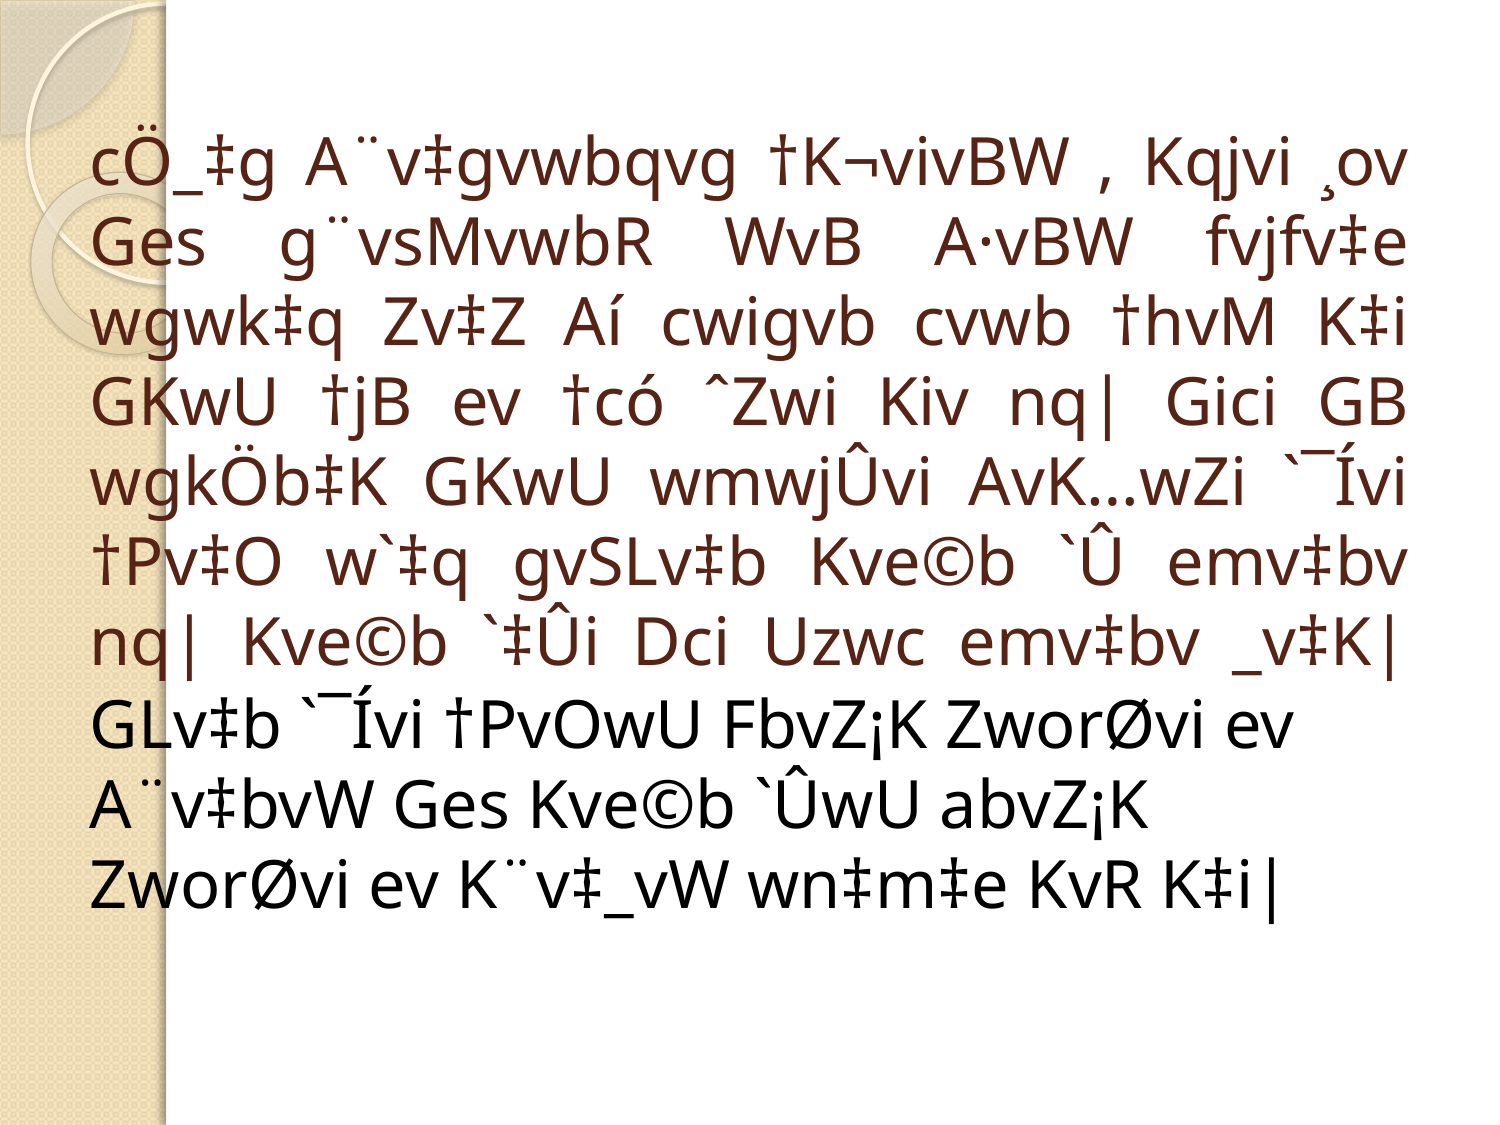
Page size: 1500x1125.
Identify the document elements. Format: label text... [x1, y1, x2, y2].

list GLv‡b `¯Ívi †PvOwU FbvZ¡K ZworØvi ev A¨v‡bvW Ges Kve©b `ÛwU abvZ¡K ZworØvi ev K¨v‡_vW wn‡m‡e KvR K‡i| [75, 675, 1425, 1005]
title cÖ_‡g A¨v‡gvwbqvg †K¬vivBW , Kqjvi ¸ov Ges g¨vsMvwbR WvB A·vBW fvjfv‡e wgwk‡q Zv‡Z Aí cwigvb cvwb †hvM K‡i GKwU †jB ev †có ˆZwi Kiv nq| Gici GB wgkÖb‡K GKwU wmwjÛvi AvK…wZi `¯Ívi †Pv‡O w`‡q gvSLv‡b Kve©b `Û emv‡bv nq| Kve©b `‡Ûi Dci Uzwc emv‡bv _v‡K| [75, 45, 1425, 613]
